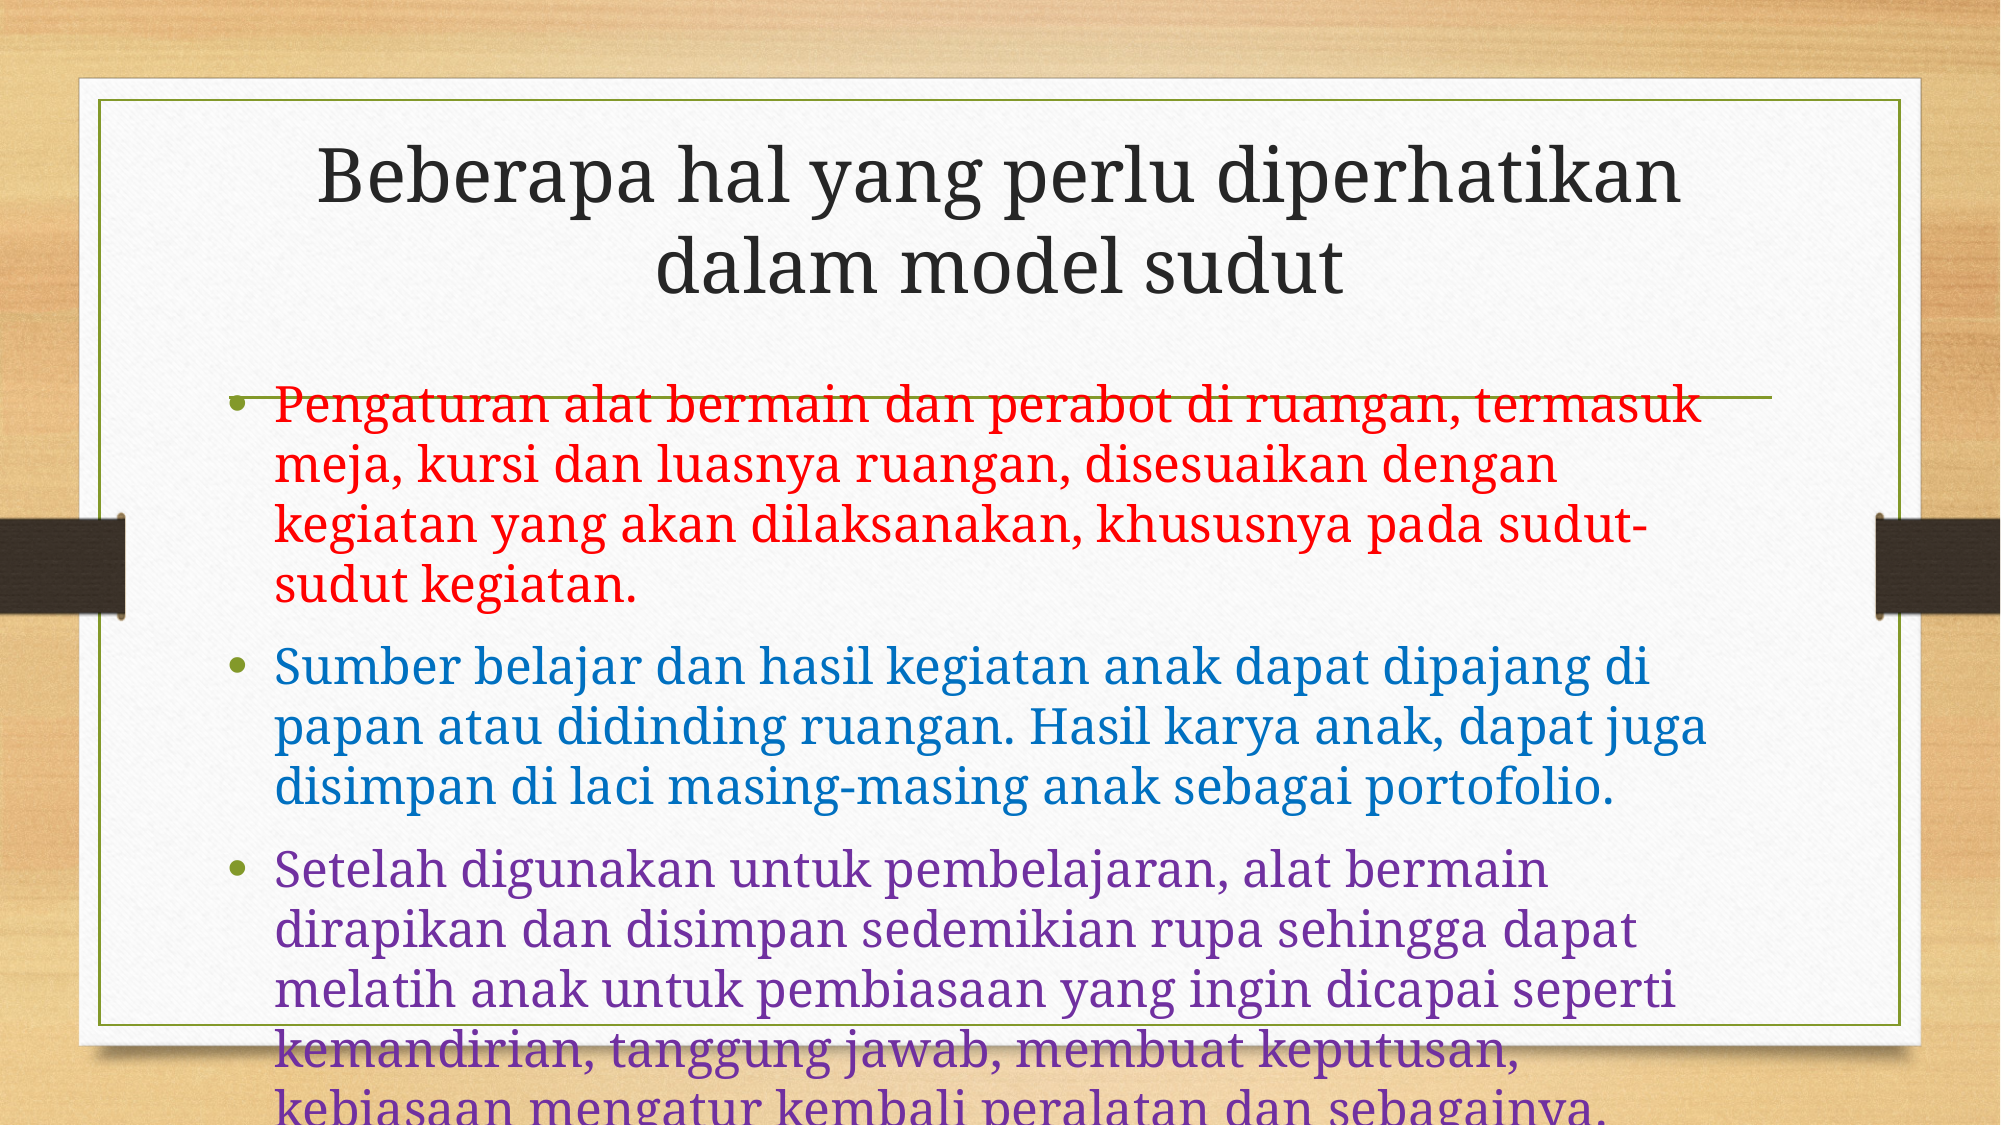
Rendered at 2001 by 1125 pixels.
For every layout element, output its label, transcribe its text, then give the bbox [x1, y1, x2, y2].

title Beberapa hal yang perlu diperhatikan dalam model sudut [212, 119, 1788, 282]
picture [0, 0, 2001, 1125]
list Pengaturan alat bermain dan perabot di ruangan, termasuk meja, kursi dan luasnya ruangan, disesuaikan dengan kegiatan yang akan dilaksanakan, khususnya pada sudut-sudut kegiatan. Sumber belajar dan hasil kegiatan anak dapat dipajang di papan atau didinding ruangan. Hasil karya anak, dapat juga disimpan di laci masing-masing anak sebagai portofolio. Setelah digunakan untuk pembelajaran, alat bermain dirapikan dan disimpan sedemikian rupa sehingga dapat melatih anak untuk pembiasaan yang ingin dicapai seperti kemandirian, tanggung jawab, membuat keputusan, kebiasaan mengatur kembali peralatan dan sebagainya. [212, 282, 1788, 964]
